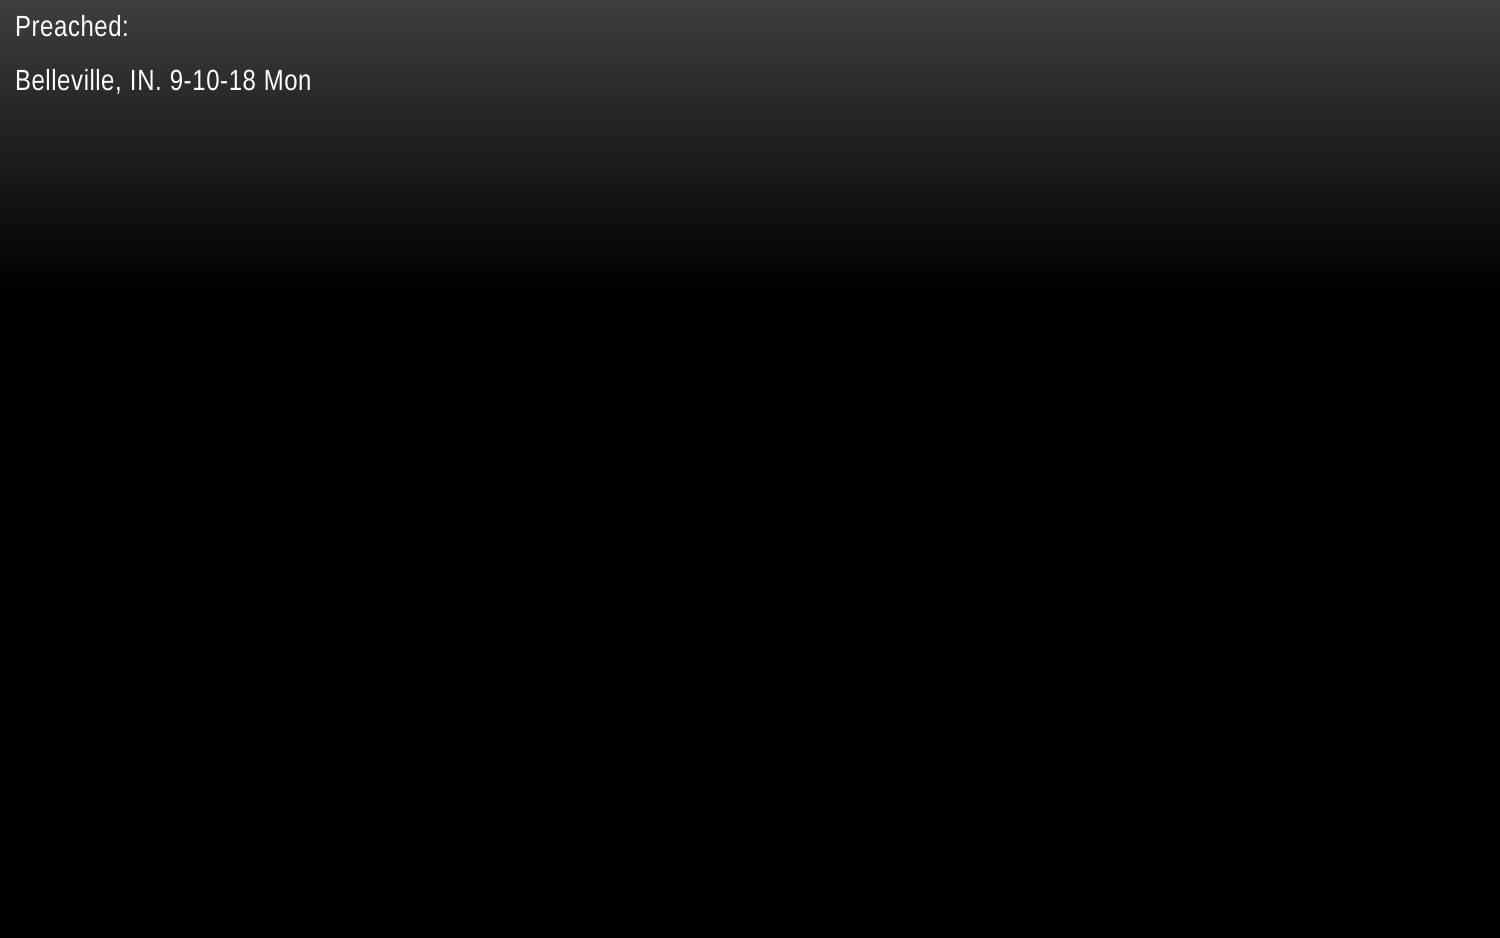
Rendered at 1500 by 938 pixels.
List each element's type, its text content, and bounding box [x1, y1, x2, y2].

subtitle Preached: Belleville, IN. 9-10-18 Mon [0, 0, 1500, 938]
